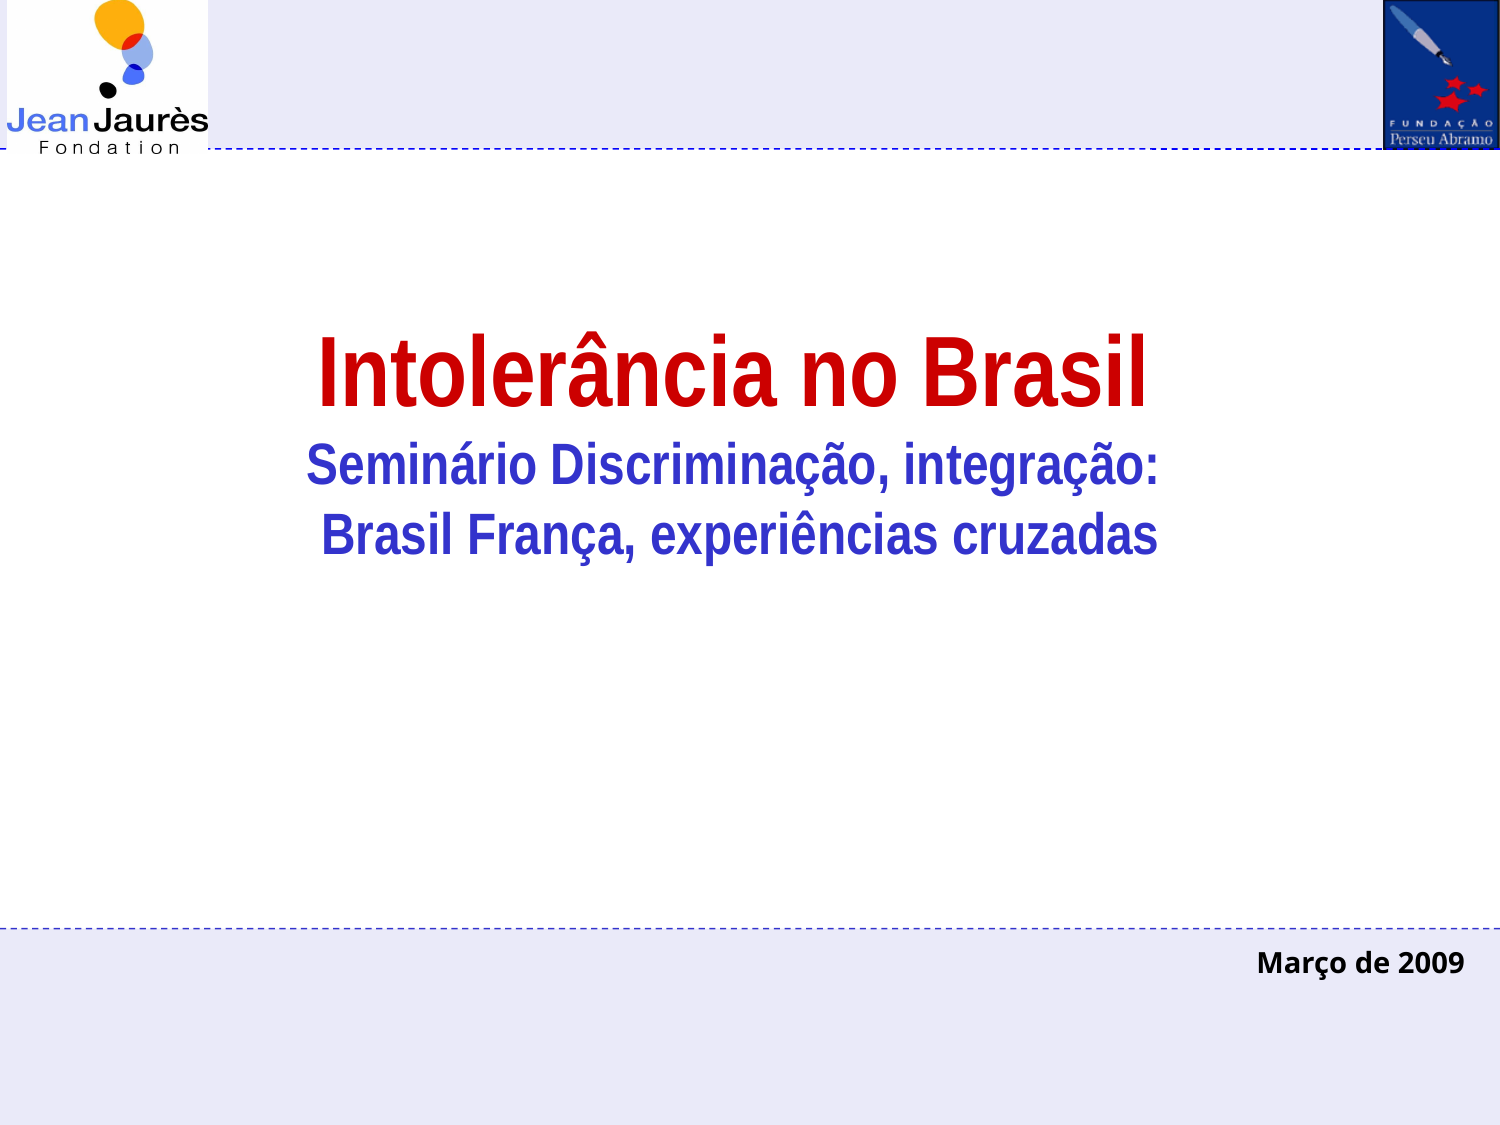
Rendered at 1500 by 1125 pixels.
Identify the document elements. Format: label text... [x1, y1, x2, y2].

picture [1494, 0, 1500, 148]
text_box Março de 2009 [1255, 940, 1465, 987]
text_box [208, 0, 1494, 149]
picture [7, 0, 208, 154]
text_box [0, 928, 1500, 1125]
text_box Intolerância no Brasil Seminário Discriminação, integração: Brasil França, experiências cruzadas [206, 299, 1262, 574]
text_box [0, 0, 7, 149]
